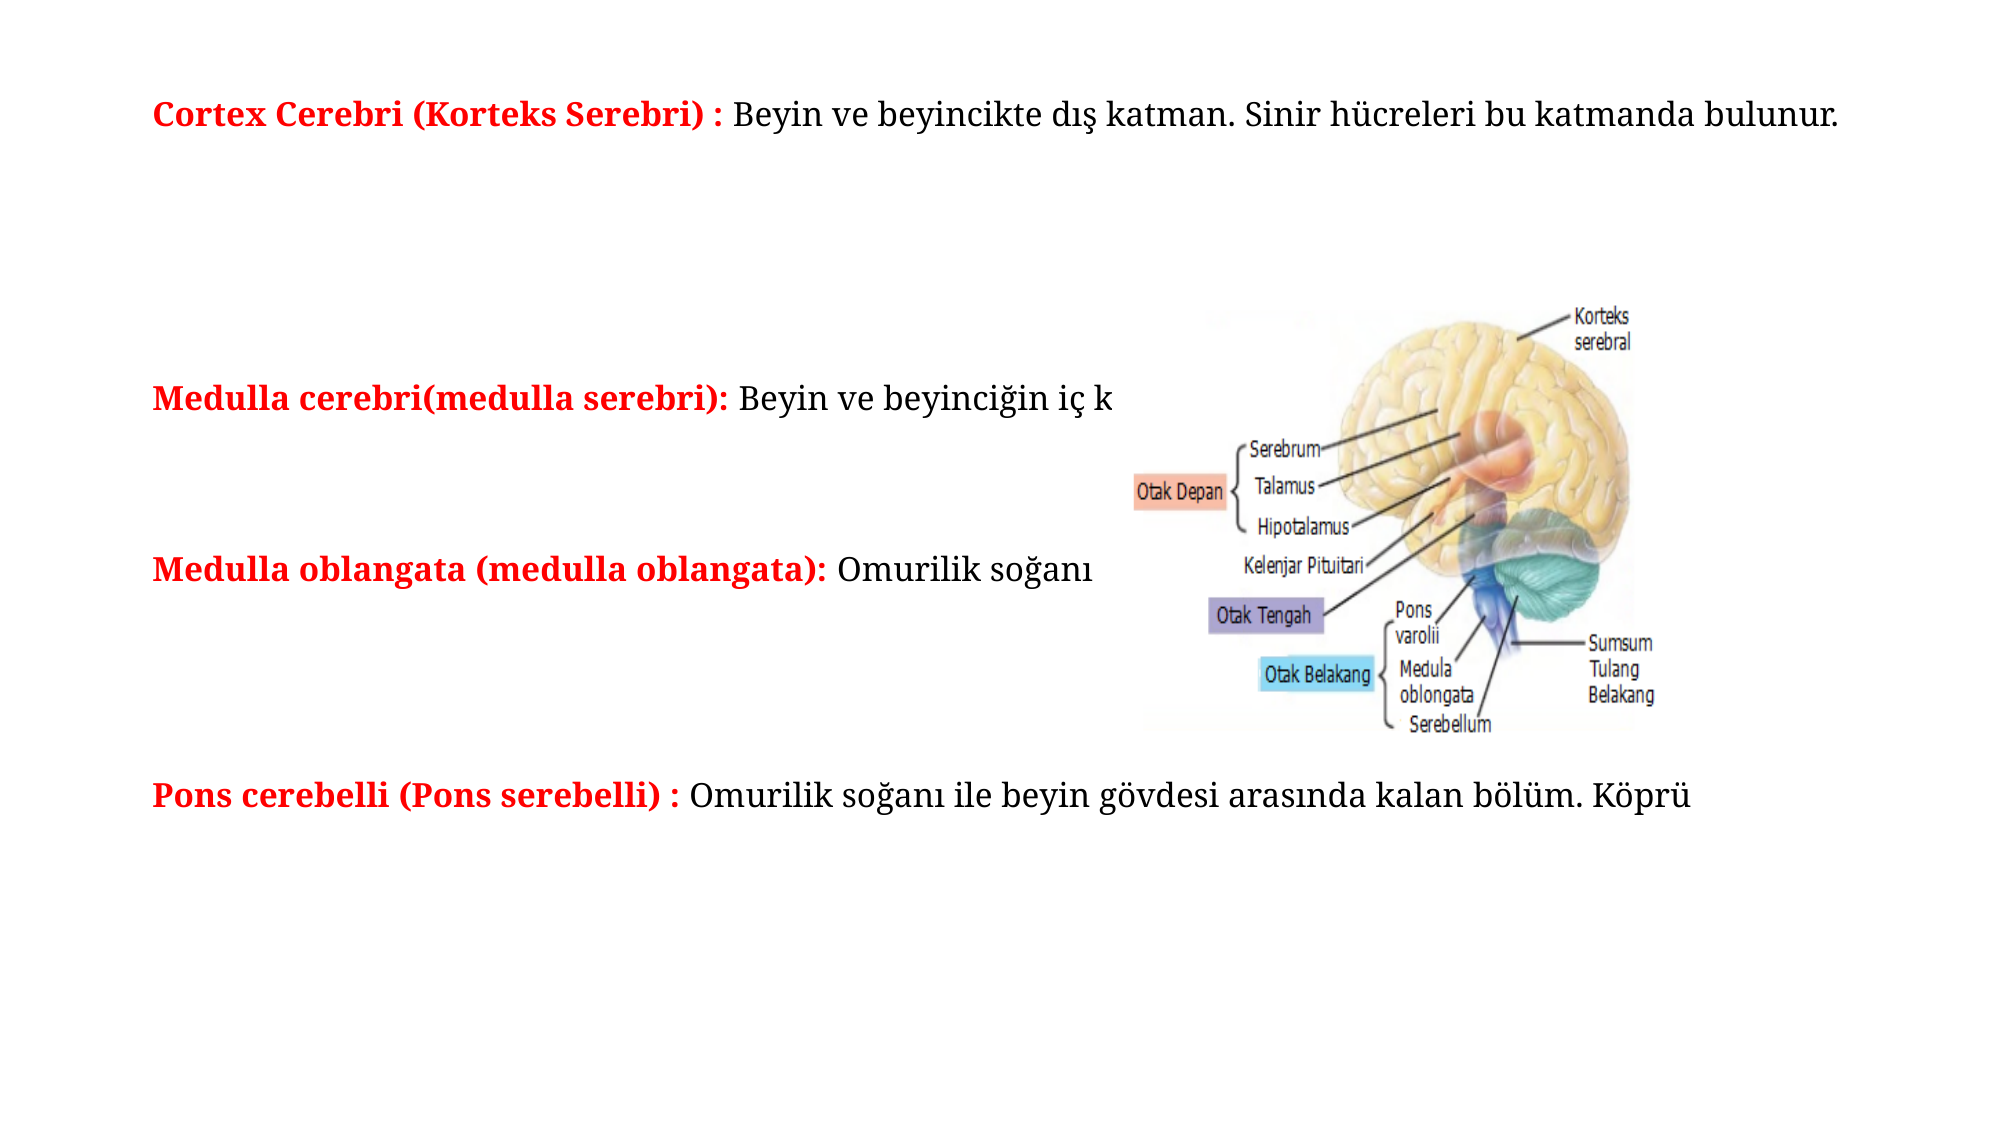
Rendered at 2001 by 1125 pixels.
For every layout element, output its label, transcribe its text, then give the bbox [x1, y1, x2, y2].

list Cortex Cerebri (Korteks Serebri) : Beyin ve beyincikte dış katman. Sinir hücreleri bu katmanda bulunur. Medulla cerebri(medulla serebri): Beyin ve beyinciğin iç katmanları. Medulla oblangata (medulla oblangata): Omurilik soğanı Pons cerebelli (Pons serebelli) : Omurilik soğanı ile beyin gövdesi arasında kalan bölüm. Köprü [137, 90, 1866, 1042]
picture [1112, 282, 1670, 764]
